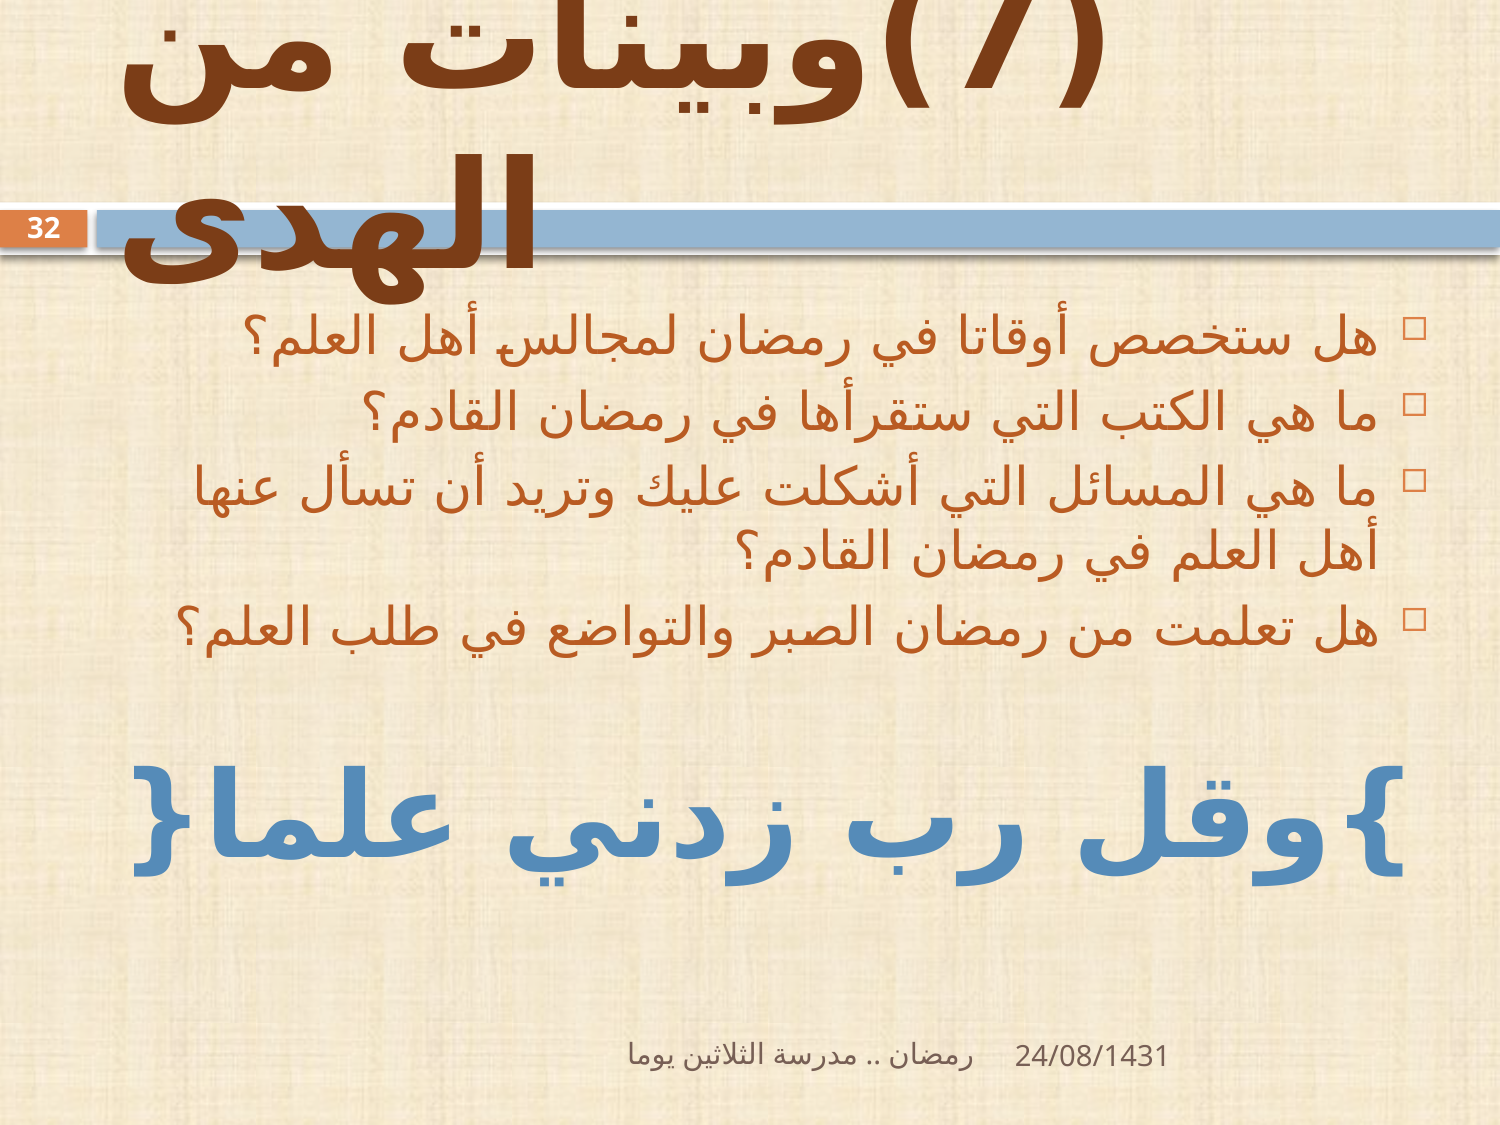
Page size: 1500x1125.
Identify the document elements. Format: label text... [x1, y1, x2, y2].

footer رمضان .. مدرسة الثلاثين يوما [99, 1024, 990, 1085]
title (7)وبينات من الهدى [100, 37, 1438, 200]
slide_number 32 [0, 208, 88, 249]
list هل ستخصص أوقاتا في رمضان لمجالس أهل العلم؟ ما هي الكتب التي ستقرأها في رمضان القادم؟ ما هي المسائل التي أشكلت عليك وتريد أن تسأل عنها أهل العلم في رمضان القادم؟ هل تعلمت من رمضان الصبر والتواضع في طلب العلم؟ }وقل رب زدني علما{ [100, 293, 1438, 1032]
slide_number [999, 1032, 1438, 1085]
